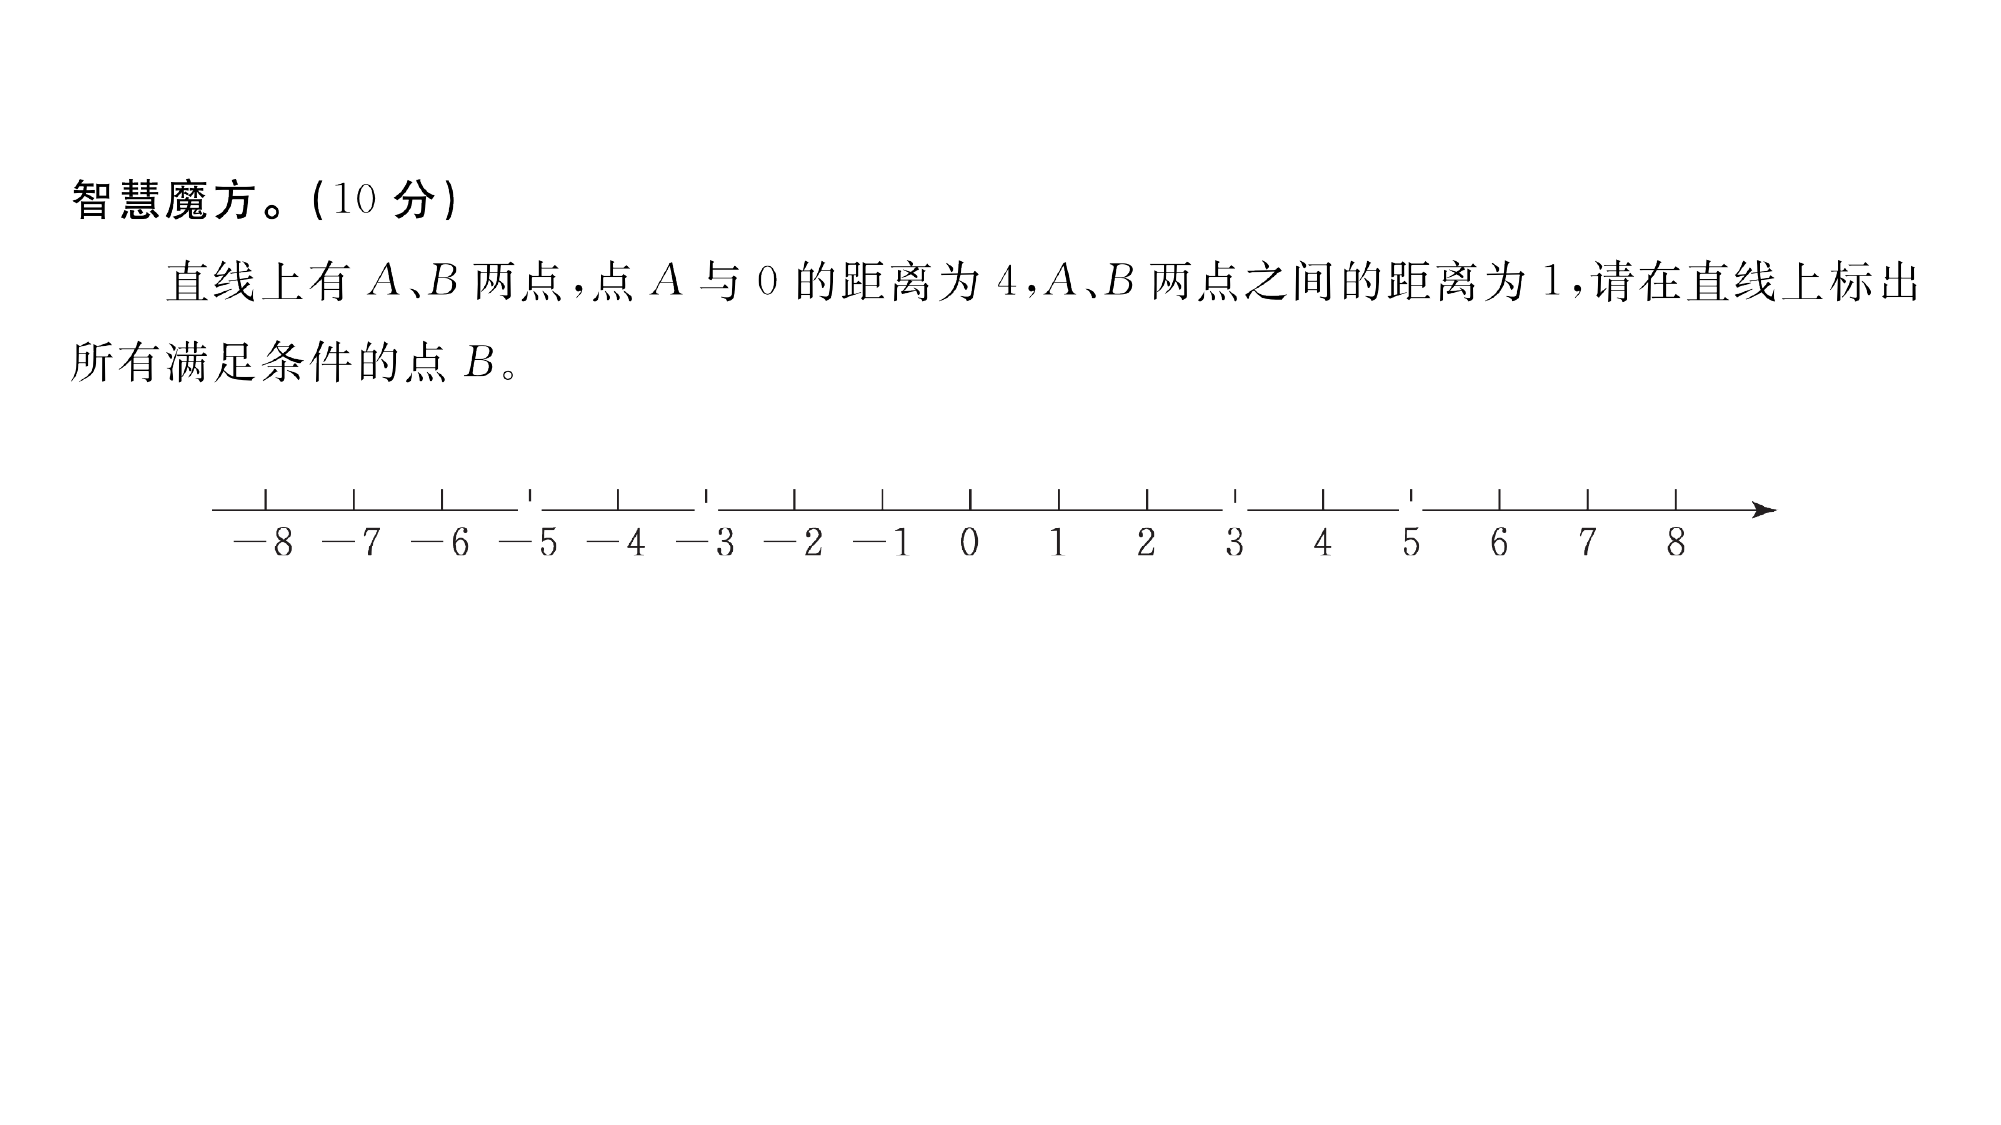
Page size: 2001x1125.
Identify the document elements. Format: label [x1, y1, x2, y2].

picture [66, 172, 1957, 679]
